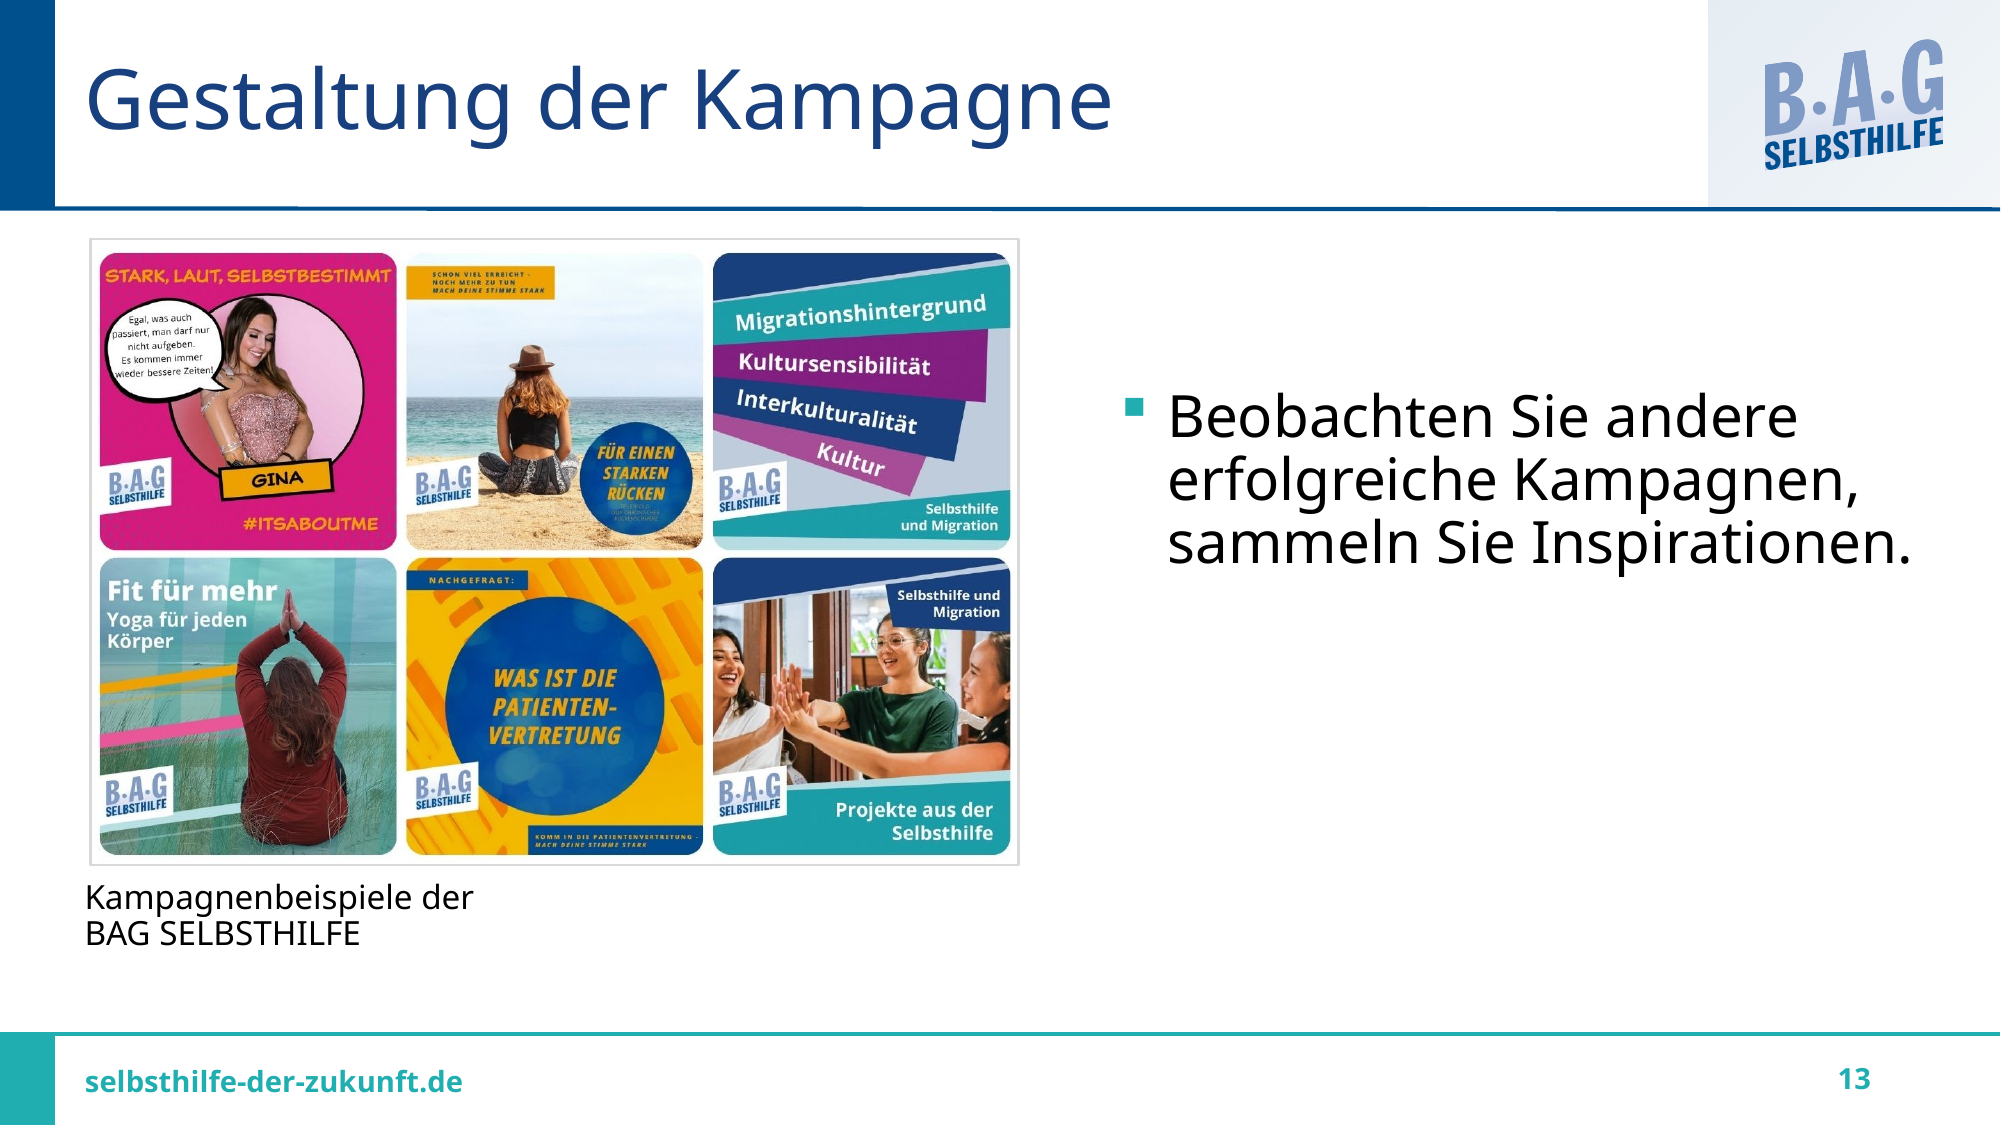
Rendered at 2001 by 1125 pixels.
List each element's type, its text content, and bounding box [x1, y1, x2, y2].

title Gestaltung der Kampagne [85, 0, 1676, 201]
picture [91, 239, 1018, 865]
picture [1750, 37, 1958, 171]
list Beobachten Sie andere erfolgreiche Kampagnen, sammeln Sie Inspirationen. [1120, 381, 1916, 977]
list Kampagnenbeispiele der BAG SELBSTHILFE [84, 875, 512, 977]
footer selbsthilfe-der-zukunft.de [85, 1035, 1278, 1125]
slide_number 13 [1708, 1035, 2000, 1125]
